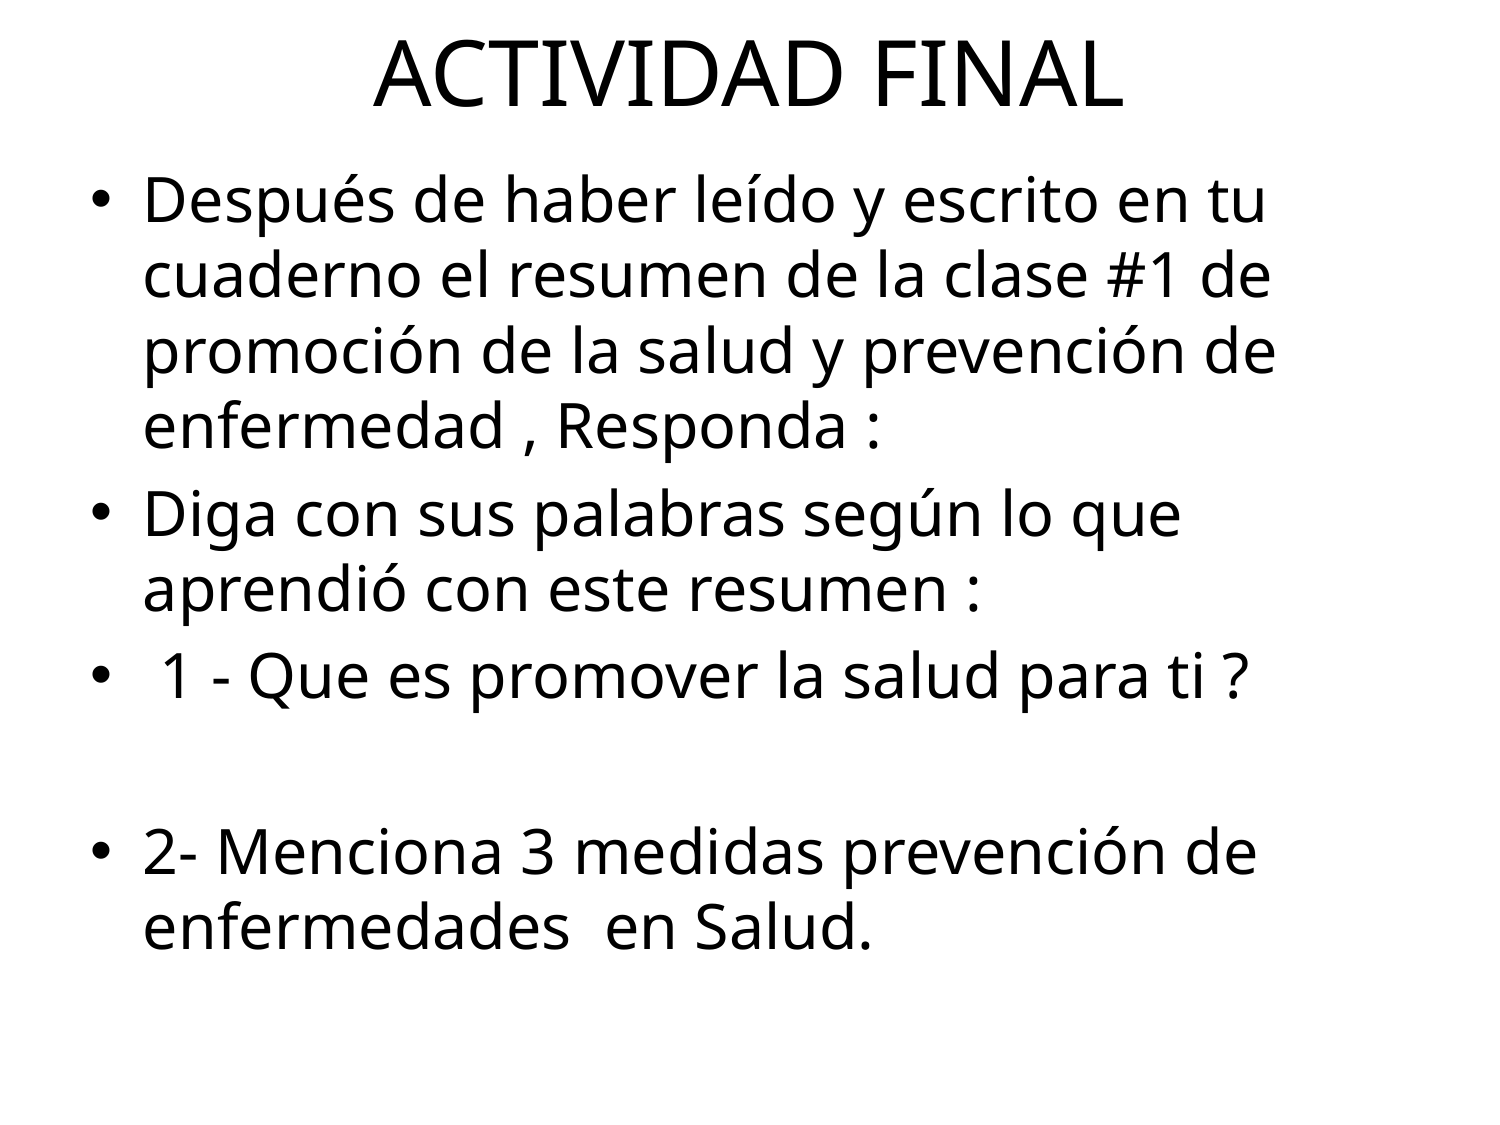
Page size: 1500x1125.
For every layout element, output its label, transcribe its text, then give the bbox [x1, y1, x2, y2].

list Después de haber leído y escrito en tu cuaderno el resumen de la clase #1 de promoción de la salud y prevención de enfermedad , Responda : Diga con sus palabras según lo que aprendió con este resumen : 1 - Que es promover la salud para ti ? 2- Menciona 3 medidas prevención de enfermedades en Salud. [75, 152, 1425, 1067]
title ACTIVIDAD FINAL [75, 0, 1425, 141]
